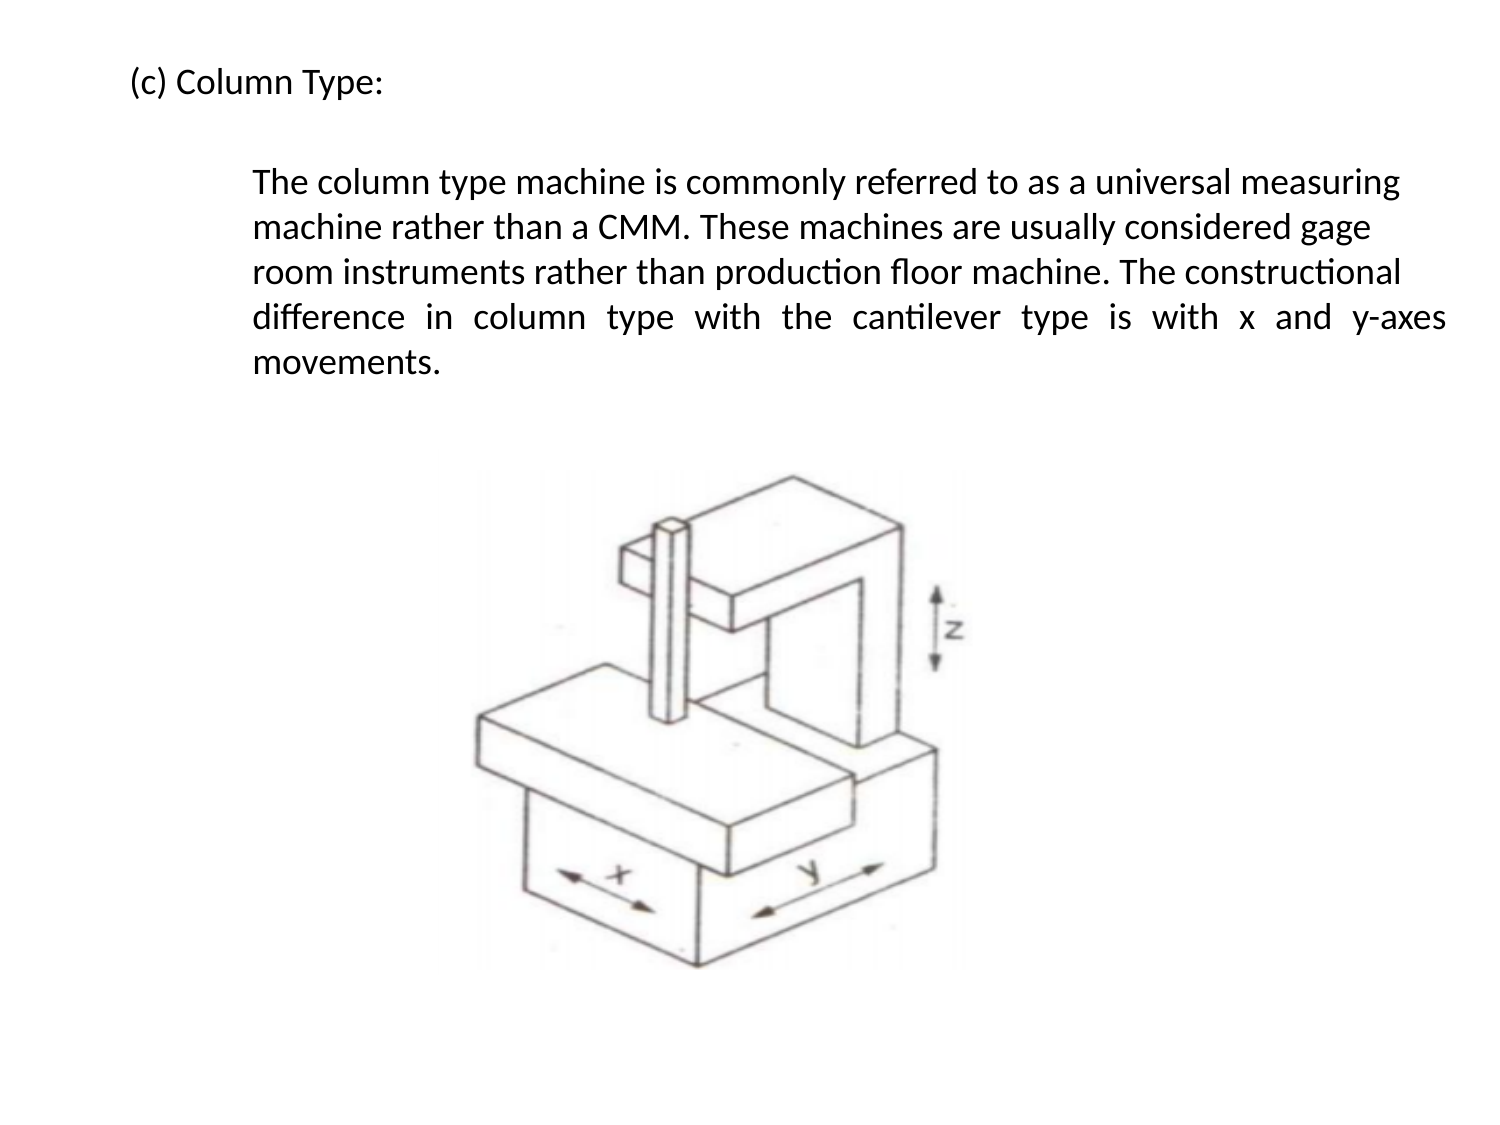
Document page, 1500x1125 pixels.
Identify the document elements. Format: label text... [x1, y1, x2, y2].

picture [437, 449, 1038, 976]
text_box The column type machine is commonly referred to as a universal measuring machine rather than a CMM. These machines are usually considered gage room instruments rather than production floor machine. The constructional difference in column type with the cantilever type is with x and y-axes movements. [237, 149, 1463, 390]
text_box (c) Column Type: [114, 49, 408, 110]
